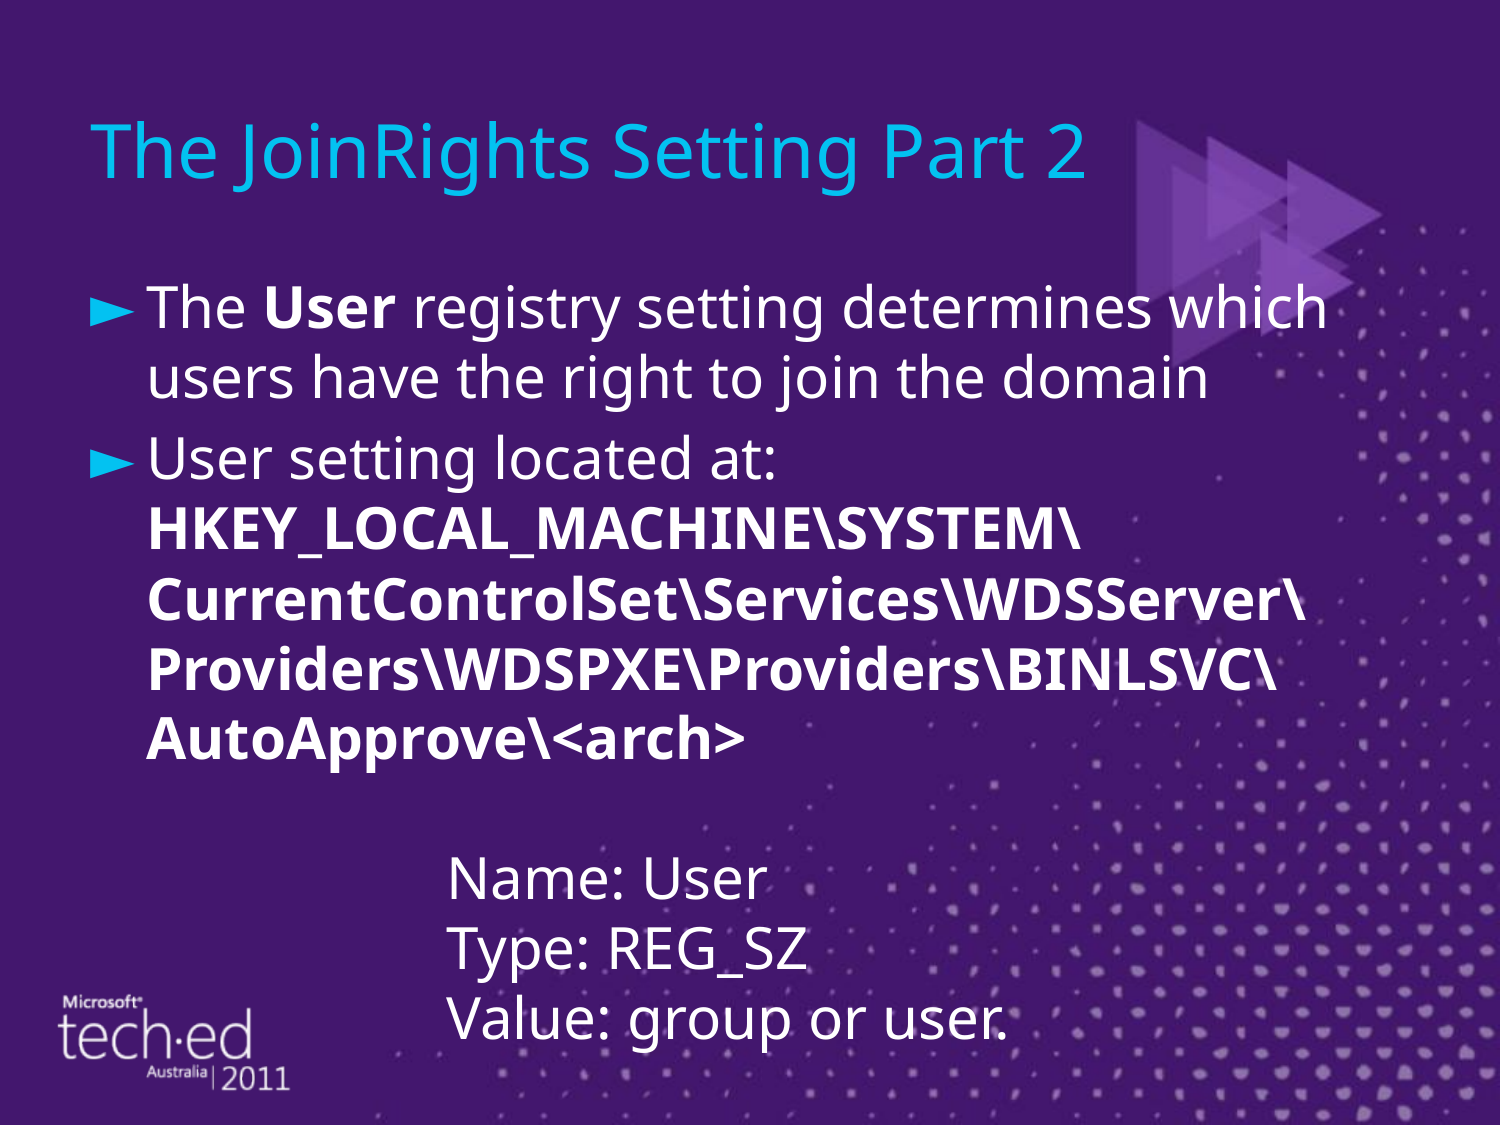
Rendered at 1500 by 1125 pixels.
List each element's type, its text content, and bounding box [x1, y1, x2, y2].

picture [0, 0, 1500, 1125]
title The JoinRights Setting Part 2 [75, 54, 1425, 243]
list The User registry setting determines which users have the right to join the domain User setting located at: HKEY_LOCAL_MACHINE\SYSTEM\CurrentControlSet\Services\WDSServer\Providers\WDSPXE\Providers\BINLSVC\AutoApprove\<arch> Name: User Type: REG_SZ Value: group or user. [75, 262, 1425, 1005]
